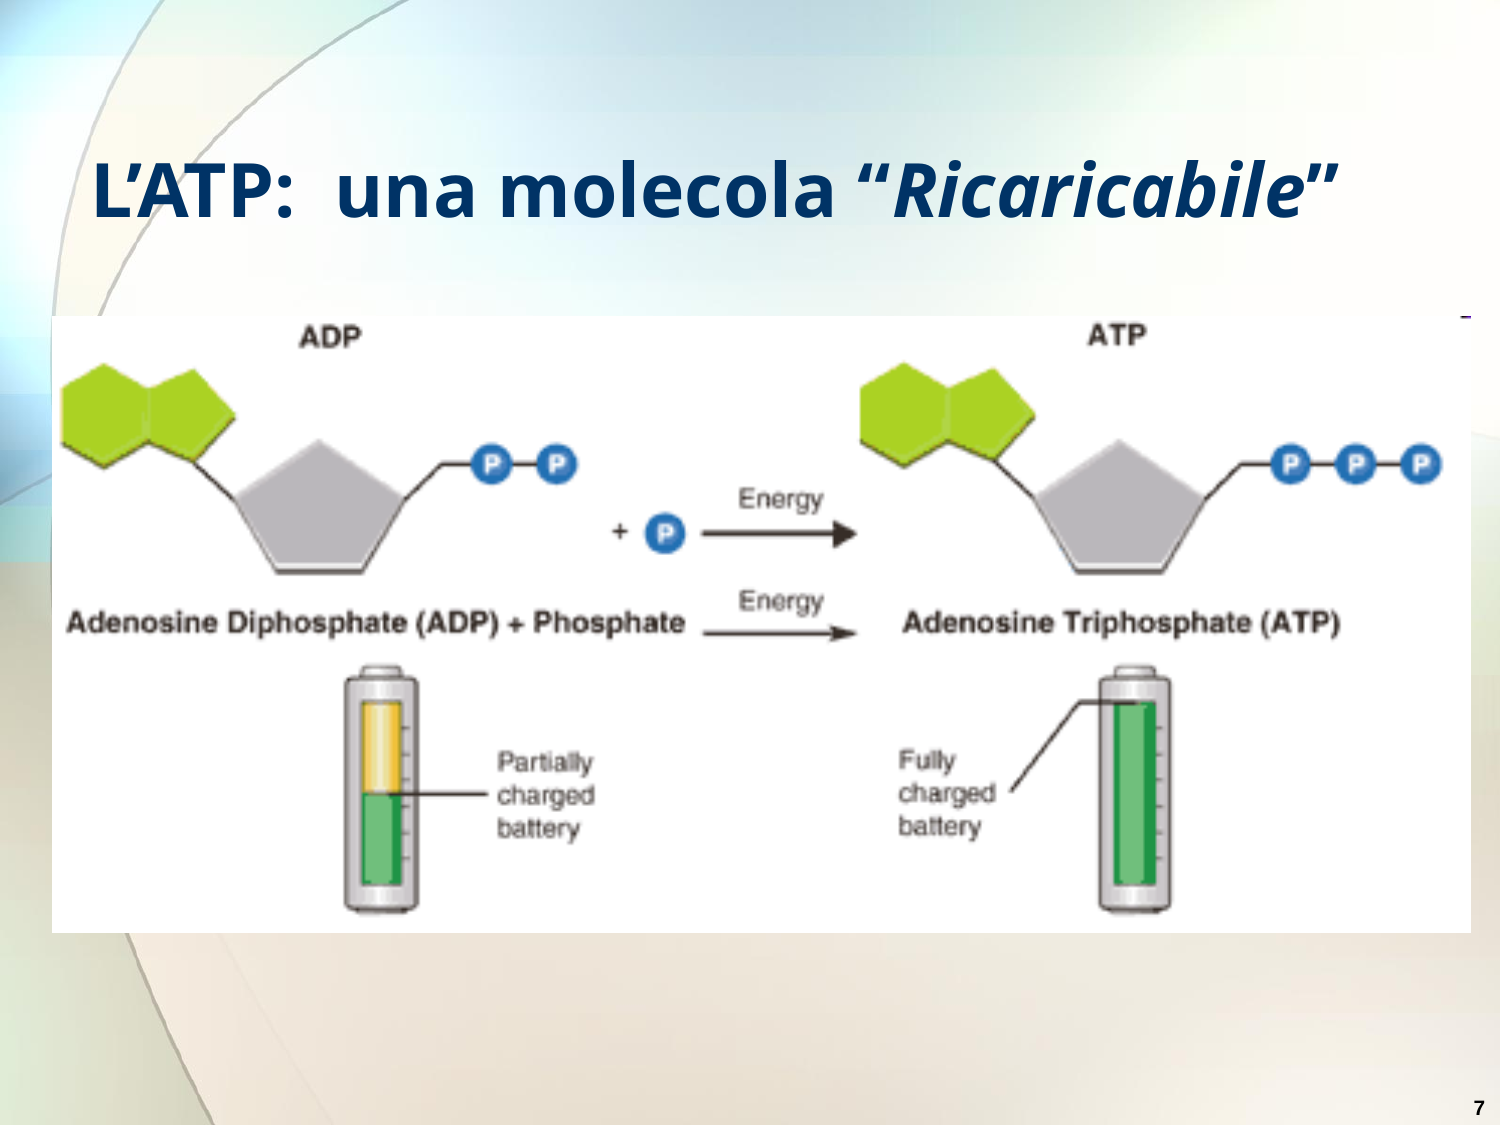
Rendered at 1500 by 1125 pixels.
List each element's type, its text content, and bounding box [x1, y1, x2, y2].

picture [0, 0, 1500, 1125]
slide_number 7 [1187, 1087, 1500, 1125]
title L’ATP: una molecola “Ricaricabile” [74, 112, 1401, 263]
